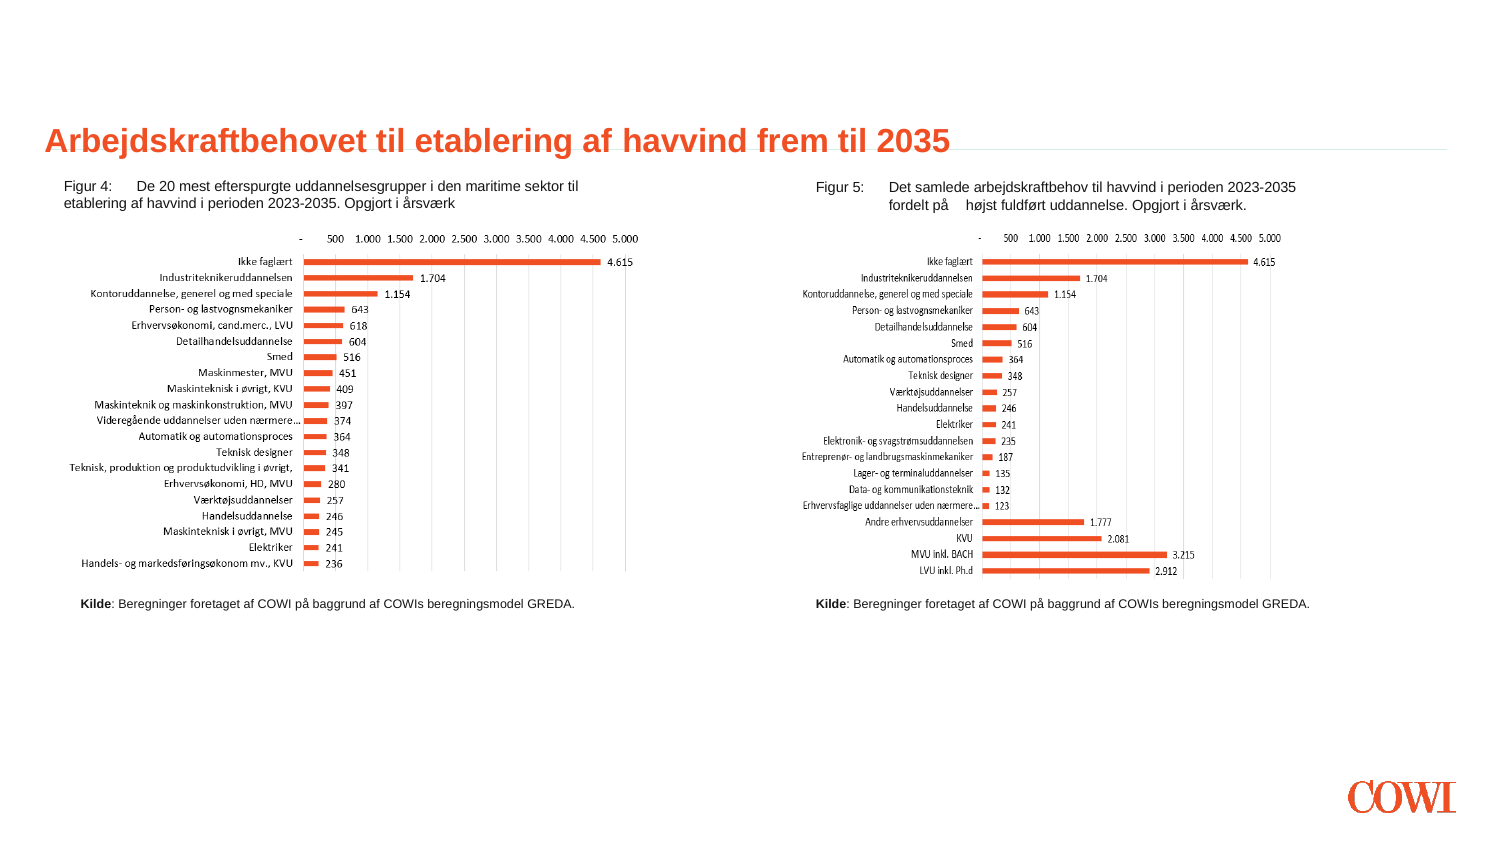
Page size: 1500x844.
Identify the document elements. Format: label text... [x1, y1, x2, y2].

text_box Figur 4: De 20 mest efterspurgte uddannelsesgrupper i den maritime sektor til etablering af havvind i perioden 2023-2035. Opgjort i årsværk [48, 169, 719, 219]
text_box Kilde: Beregninger foretaget af COWI på baggrund af COWIs beregningsmodel GREDA. [65, 588, 619, 619]
text_box Figur 5: Det samlede arbejdskraftbehov til havvind i perioden 2023-2035 fordelt på højst fuldført uddannelse. Opgjort i årsværk. [801, 171, 1392, 221]
picture [800, 227, 1293, 580]
title Arbejdskraftbehovet til etablering af havvind frem til 2035 [44, 88, 1456, 156]
picture [1348, 780, 1456, 813]
picture [65, 228, 645, 580]
text_box Kilde: Beregninger foretaget af COWI på baggrund af COWIs beregningsmodel GREDA. [801, 588, 1392, 619]
